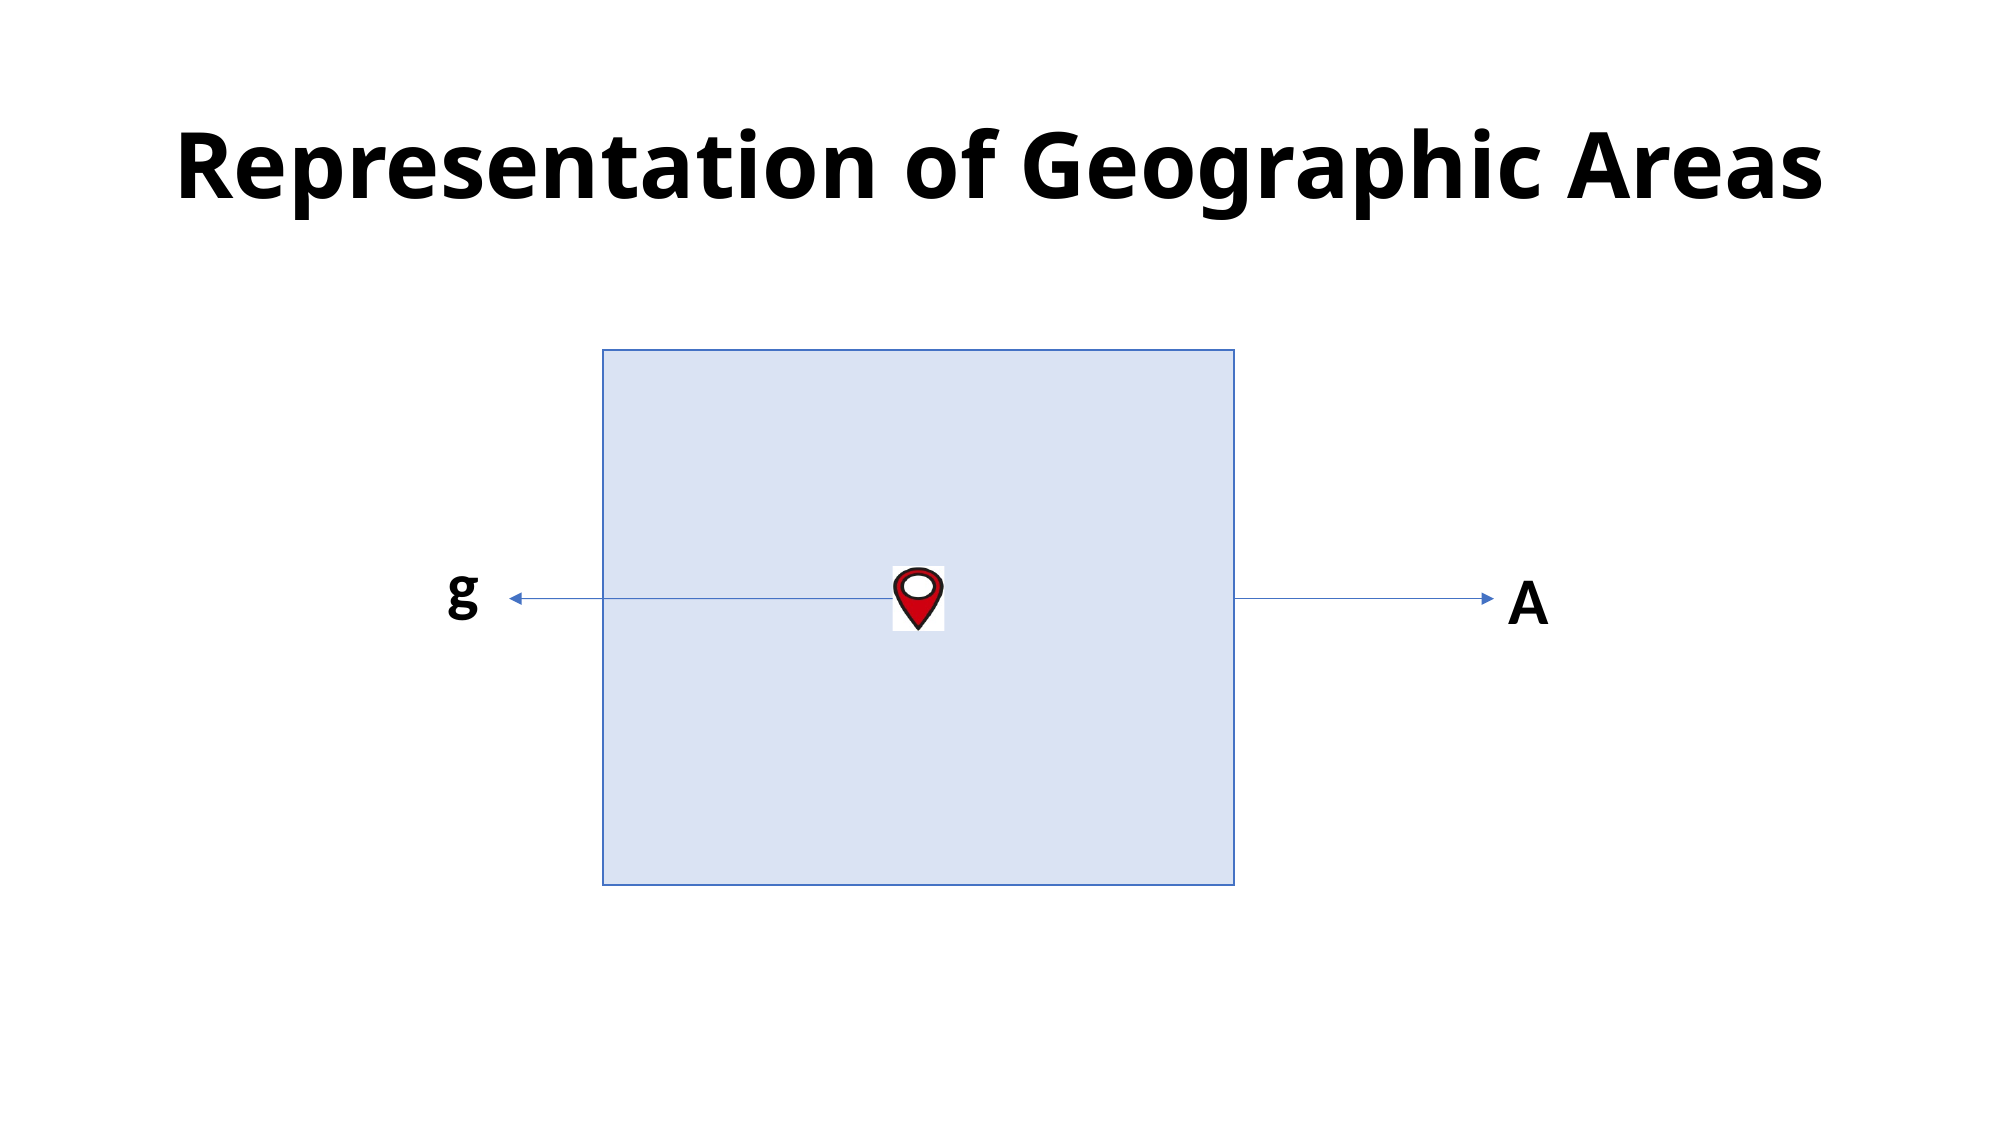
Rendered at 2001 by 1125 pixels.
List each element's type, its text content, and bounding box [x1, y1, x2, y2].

text_box A [1494, 550, 1555, 646]
text_box [602, 349, 1235, 886]
text_box g [432, 535, 494, 631]
picture [892, 566, 945, 631]
title Representation of Geographic Areas [137, 59, 1863, 278]
